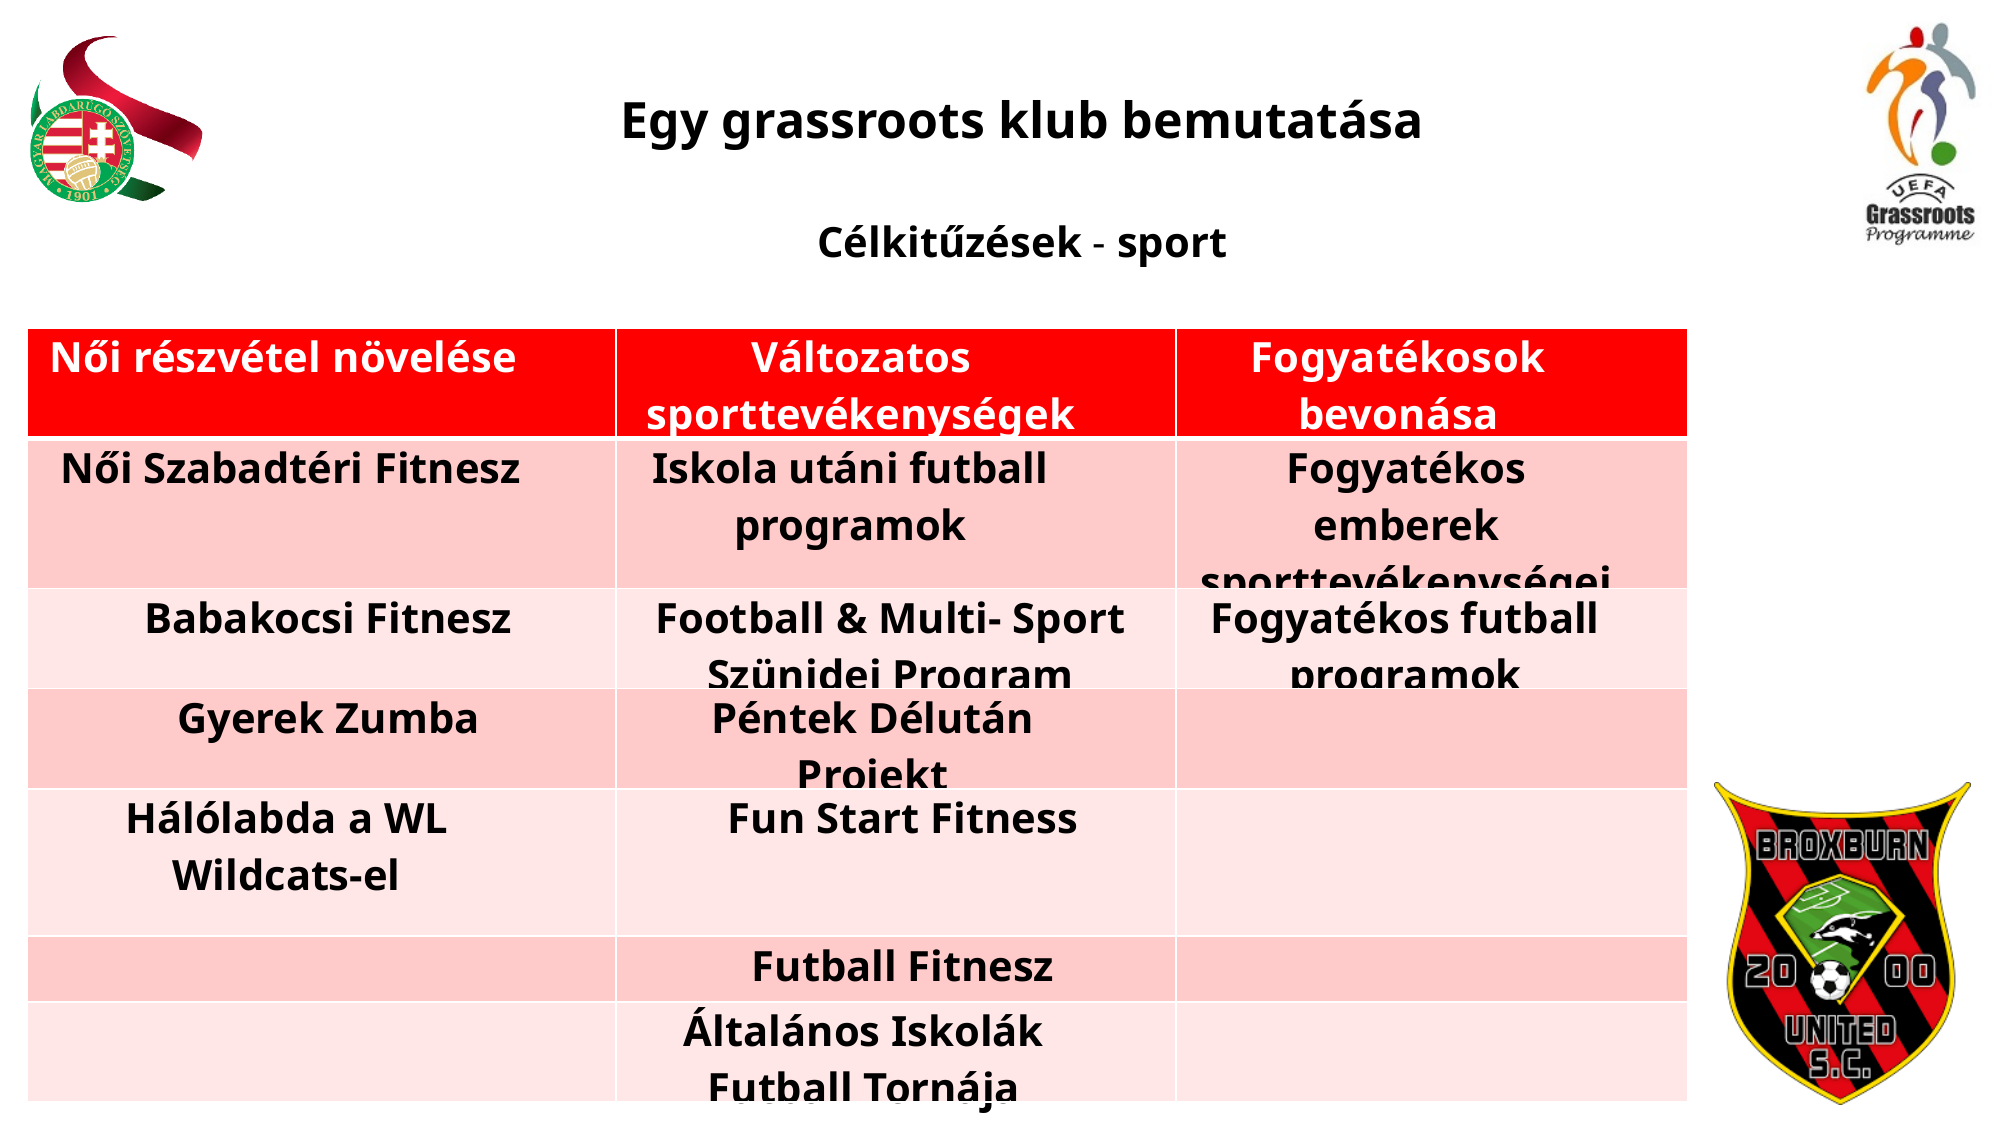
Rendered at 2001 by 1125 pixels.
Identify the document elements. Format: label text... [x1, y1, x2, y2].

table_cell Női Szabadtéri Fitnesz [28, 441, 615, 588]
picture [26, 35, 203, 203]
picture [1842, 1, 2000, 269]
table_cell [28, 1003, 615, 1101]
table_cell Iskola utáni futball programok [617, 441, 1175, 588]
table_cell Hálólabda a WL Wildcats-el [28, 790, 615, 935]
text_box Egy grassroots klub bemutatása [605, 81, 1440, 156]
table_cell Fun Start Fitness [617, 790, 1175, 935]
table_cell Futball Fitnesz [617, 937, 1175, 1001]
table_cell Gyerek Zumba [28, 689, 615, 788]
table_cell [1177, 790, 1687, 935]
table_header Fogyatékosok bevonása [1177, 329, 1687, 436]
table_cell Általános Iskolák Futball Tornája [617, 1003, 1175, 1101]
table_cell [1177, 689, 1687, 788]
table_cell Football & Multi- Sport Szünidei Program [617, 589, 1175, 688]
table_cell [28, 937, 615, 1001]
table_cell Fogyatékos emberek sporttevékenységei [1177, 441, 1687, 588]
table_cell Péntek Délután Projekt [617, 689, 1175, 788]
table_cell [1177, 937, 1687, 1001]
text_box Célkitűzések - sport [802, 208, 1243, 273]
picture [1714, 782, 1971, 1105]
table_header Női részvétel növelése [28, 329, 615, 436]
table_cell [1177, 1003, 1687, 1101]
table_cell Fogyatékos futball programok [1177, 589, 1687, 688]
table_cell Babakocsi Fitnesz [28, 589, 615, 688]
table_header Változatos sporttevékenységek [617, 329, 1175, 436]
